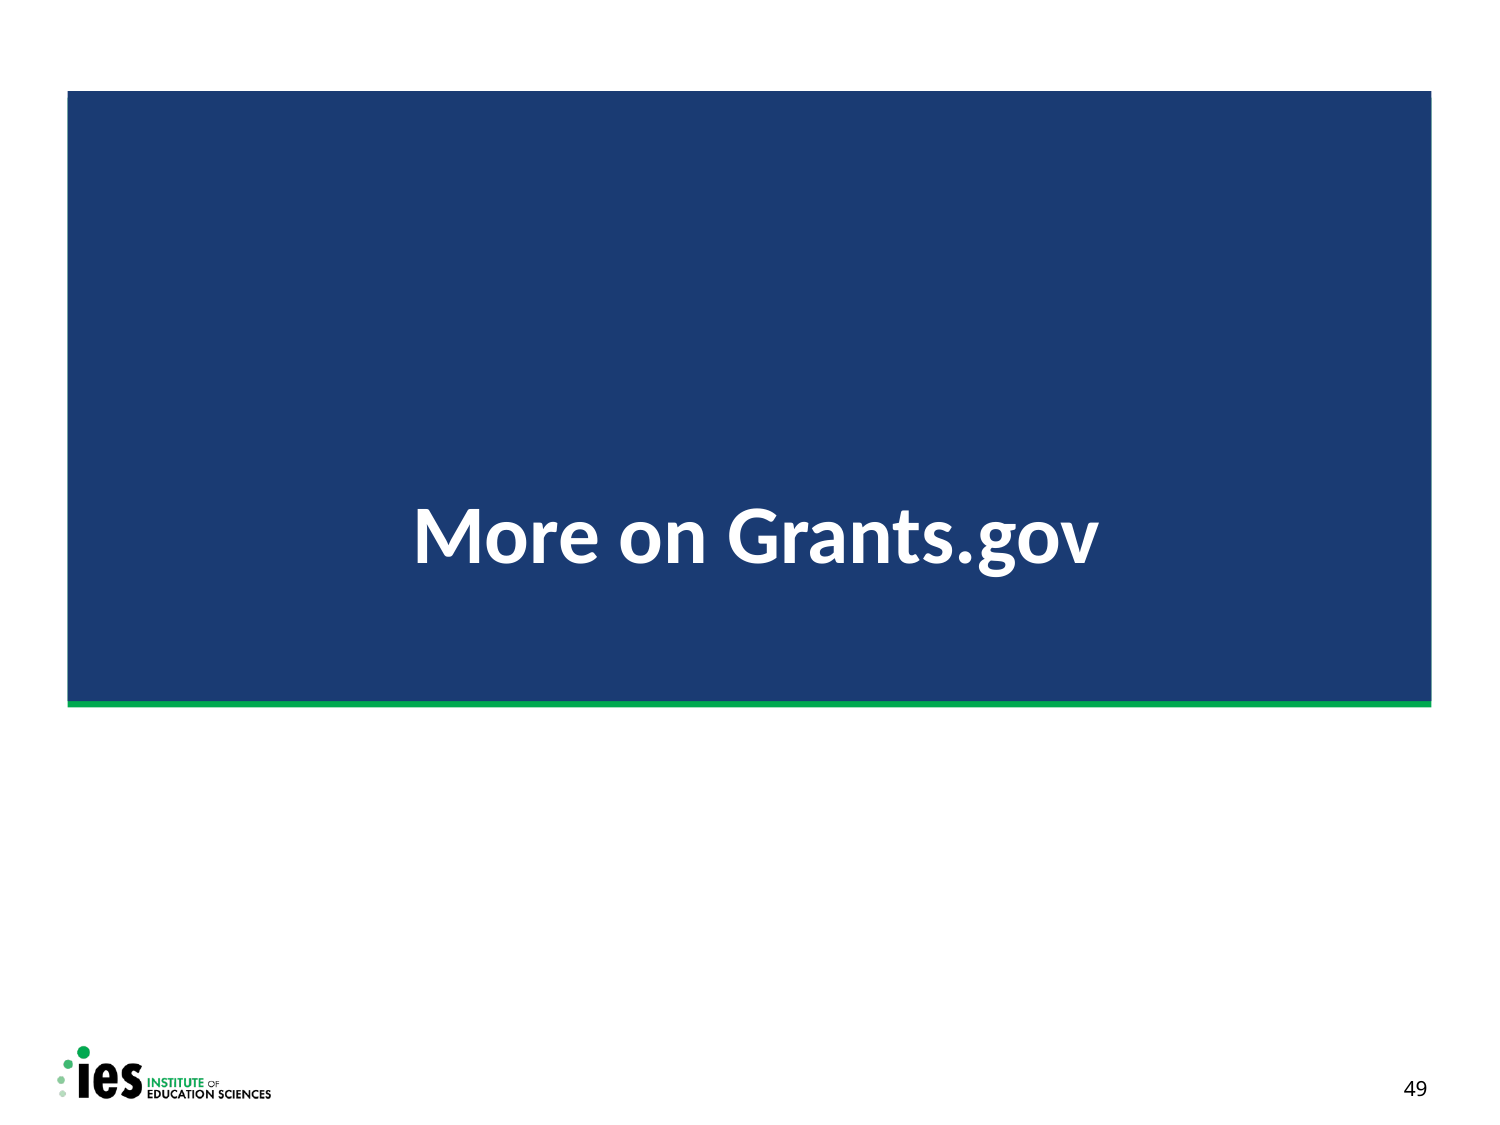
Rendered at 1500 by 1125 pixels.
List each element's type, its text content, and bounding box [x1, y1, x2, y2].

picture [57, 1045, 271, 1115]
title More on Grants.gov [117, 146, 1397, 659]
